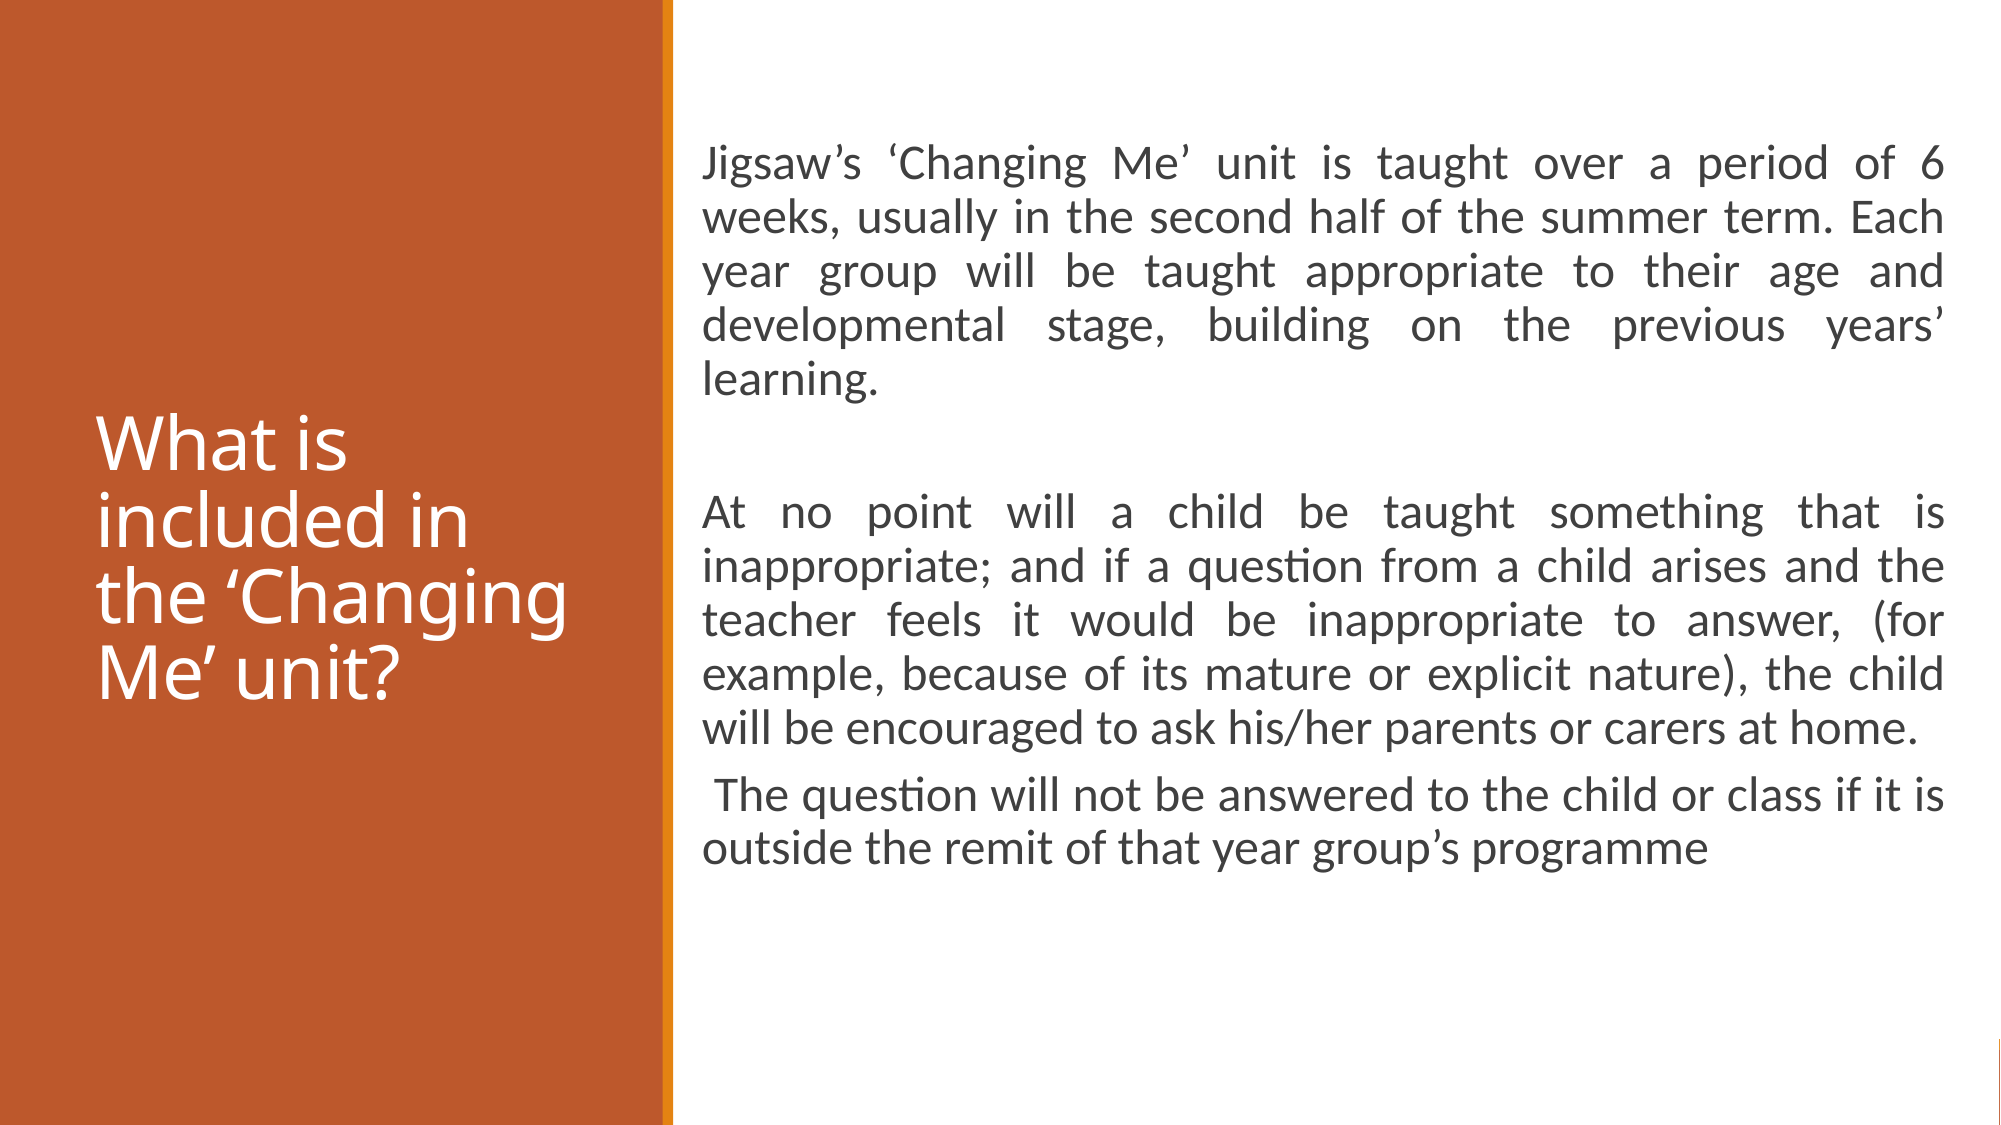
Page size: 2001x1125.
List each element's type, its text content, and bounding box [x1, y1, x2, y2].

text_box Jigsaw’s ‘Changing Me’ unit is taught over a period of 6 weeks, usually in the second half of the summer term. Each year group will be taught appropriate to their age and developmental stage, building on the previous years’ learning. At no point will a child be taught something that is inappropriate; and if a question from a child arises and the teacher feels it would be inappropriate to answer, (for example, because of its mature or explicit nature), the child will be encouraged to ask his/her parents or carers at home. The question will not be answered to the child or class if it is outside the remit of that year group’s programme [701, 42, 1946, 970]
text_box [661, 296, 674, 1125]
text_box [661, 0, 674, 282]
text_box [674, 0, 2000, 1125]
text_box [0, 0, 661, 1125]
text_box What is included in the ‘Changing Me’ unit? [80, 99, 587, 1026]
